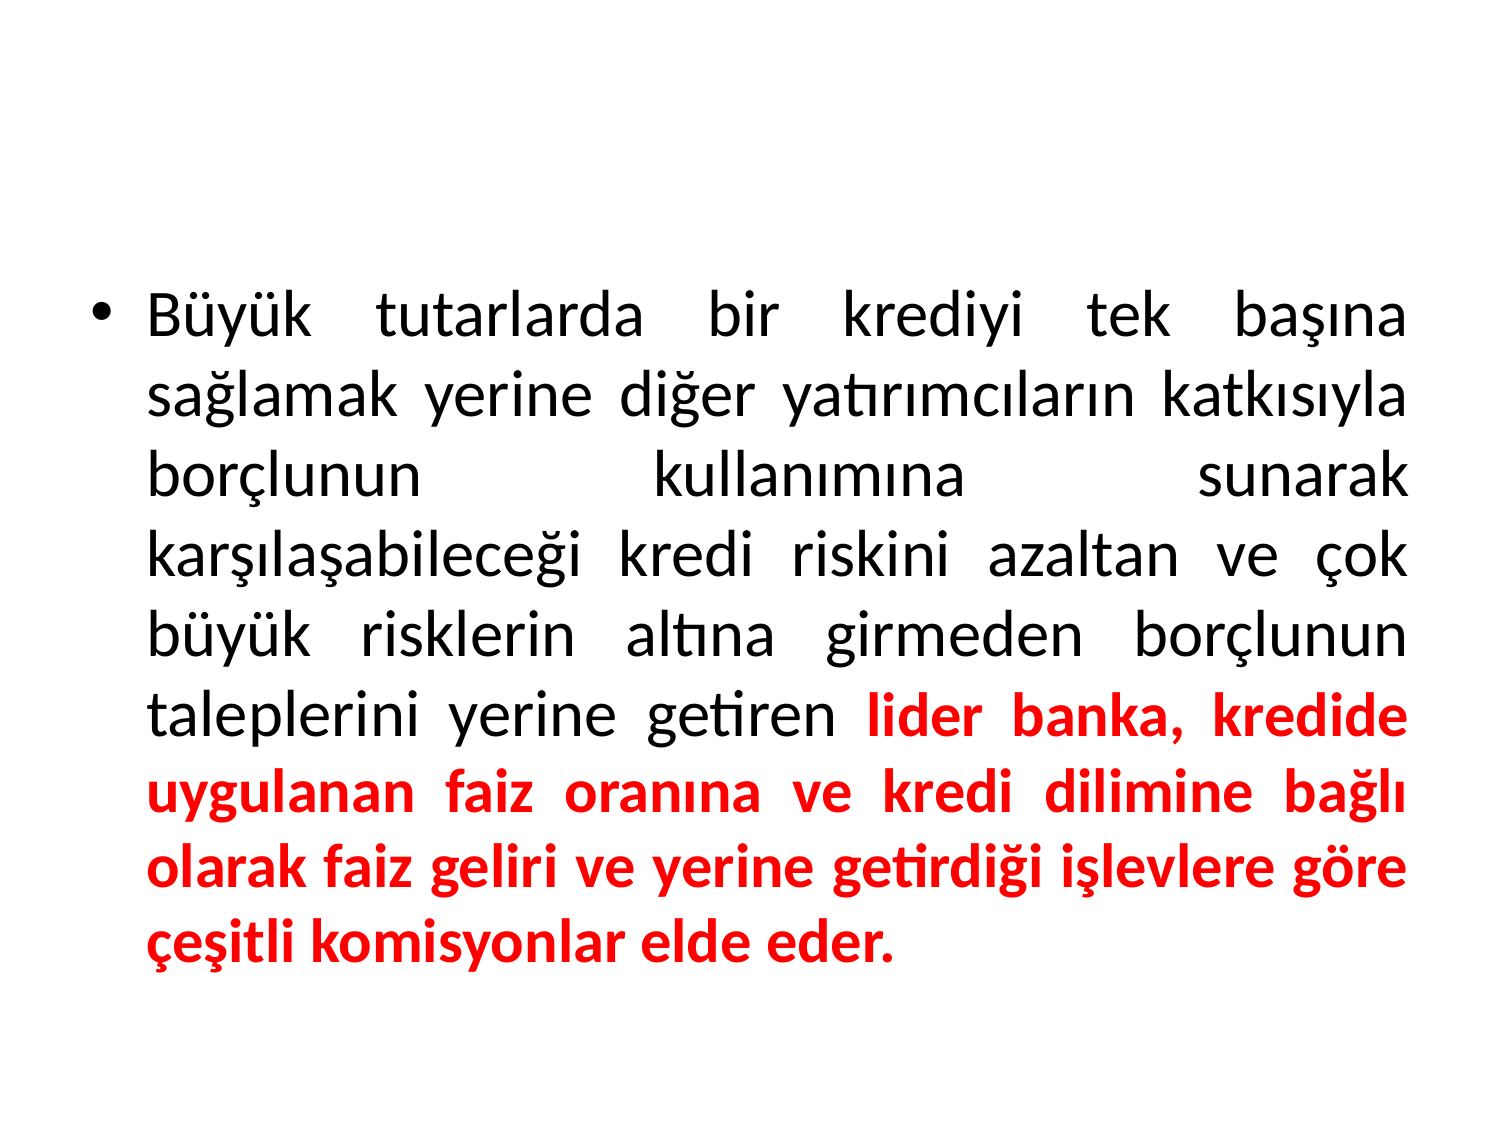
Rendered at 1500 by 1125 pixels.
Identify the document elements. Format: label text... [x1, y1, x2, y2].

list Büyük tutarlarda bir krediyi tek başına sağlamak yerine diğer yatırımcıların katkısıyla borçlunun kullanımına sunarak karşılaşabileceği kredi riskini azaltan ve çok büyük risklerin altına girmeden borçlunun taleplerini yerine getiren lider banka, kredide uygulanan faiz oranına ve kredi dilimine bağlı olarak faiz geliri ve yerine getirdiği işlevlere göre çeşitli komisyonlar elde eder. [74, 262, 1426, 1006]
